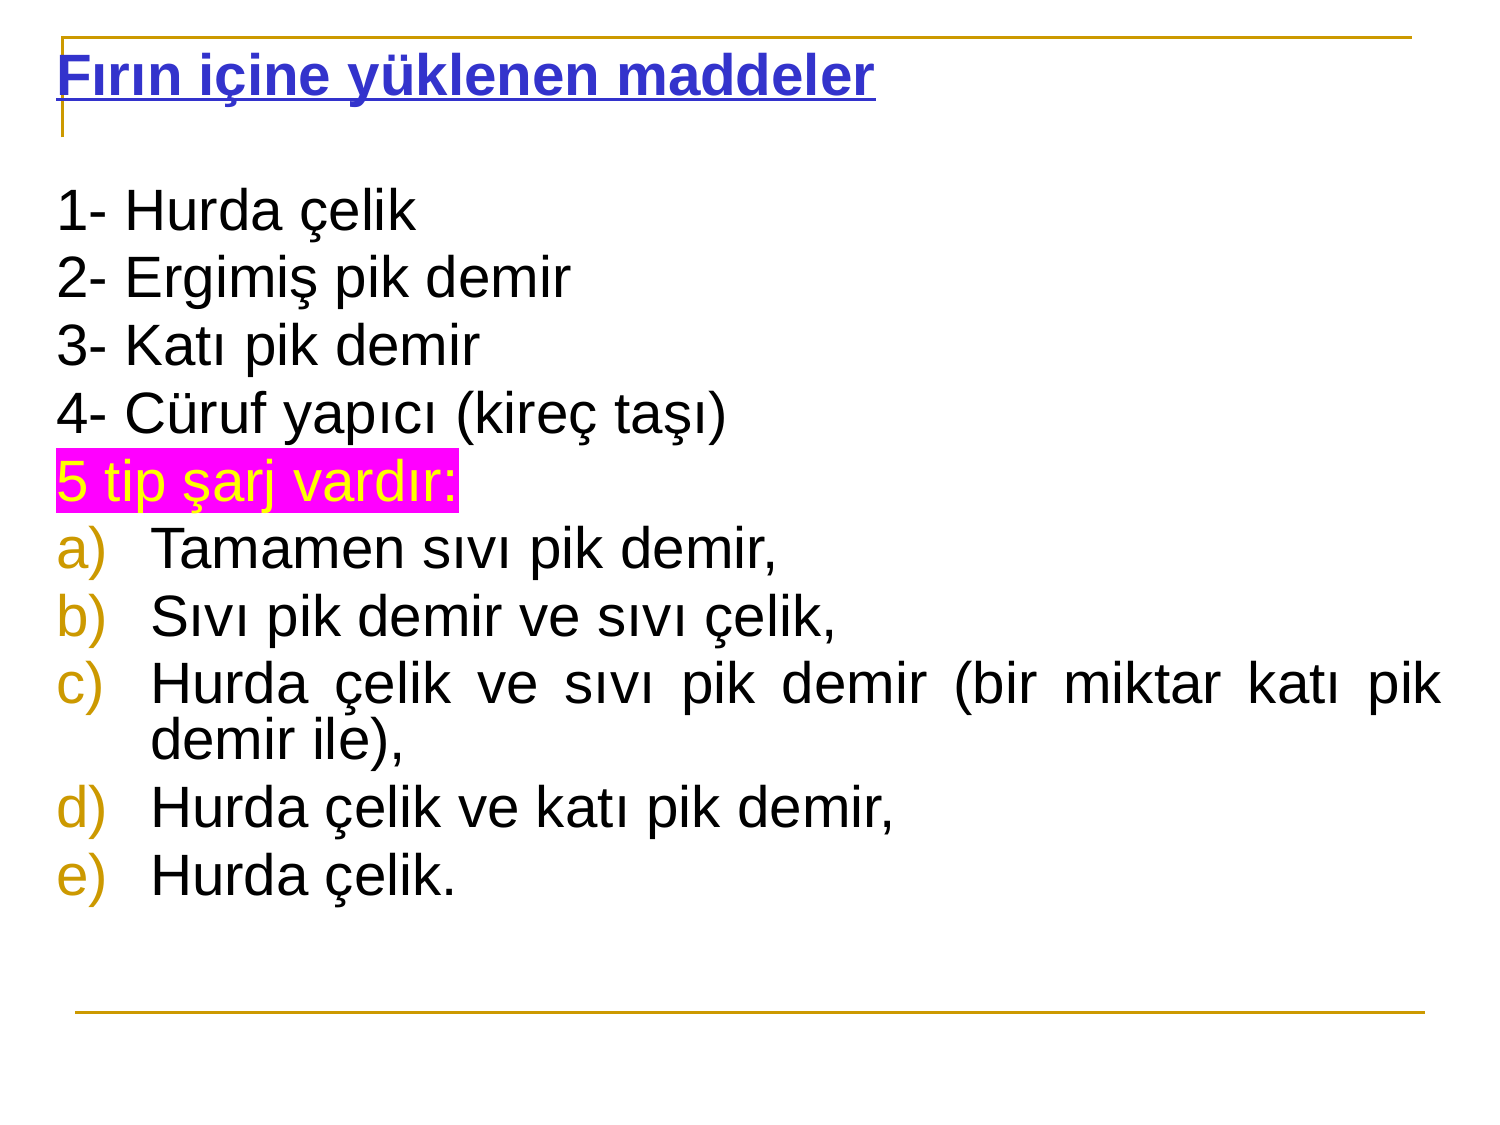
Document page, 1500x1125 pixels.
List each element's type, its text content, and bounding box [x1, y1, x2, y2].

list Fırın içine yüklenen maddeler 1- Hurda çelik 2- Ergimiş pik demir 3- Katı pik demir 4- Cüruf yapıcı (kireç taşı) 5 tip şarj vardır: Tamamen sıvı pik demir, Sıvı pik demir ve sıvı çelik, Hurda çelik ve sıvı pik demir (bir miktar katı pik demir ile), Hurda çelik ve katı pik demir, Hurda çelik. [41, 42, 1459, 1047]
